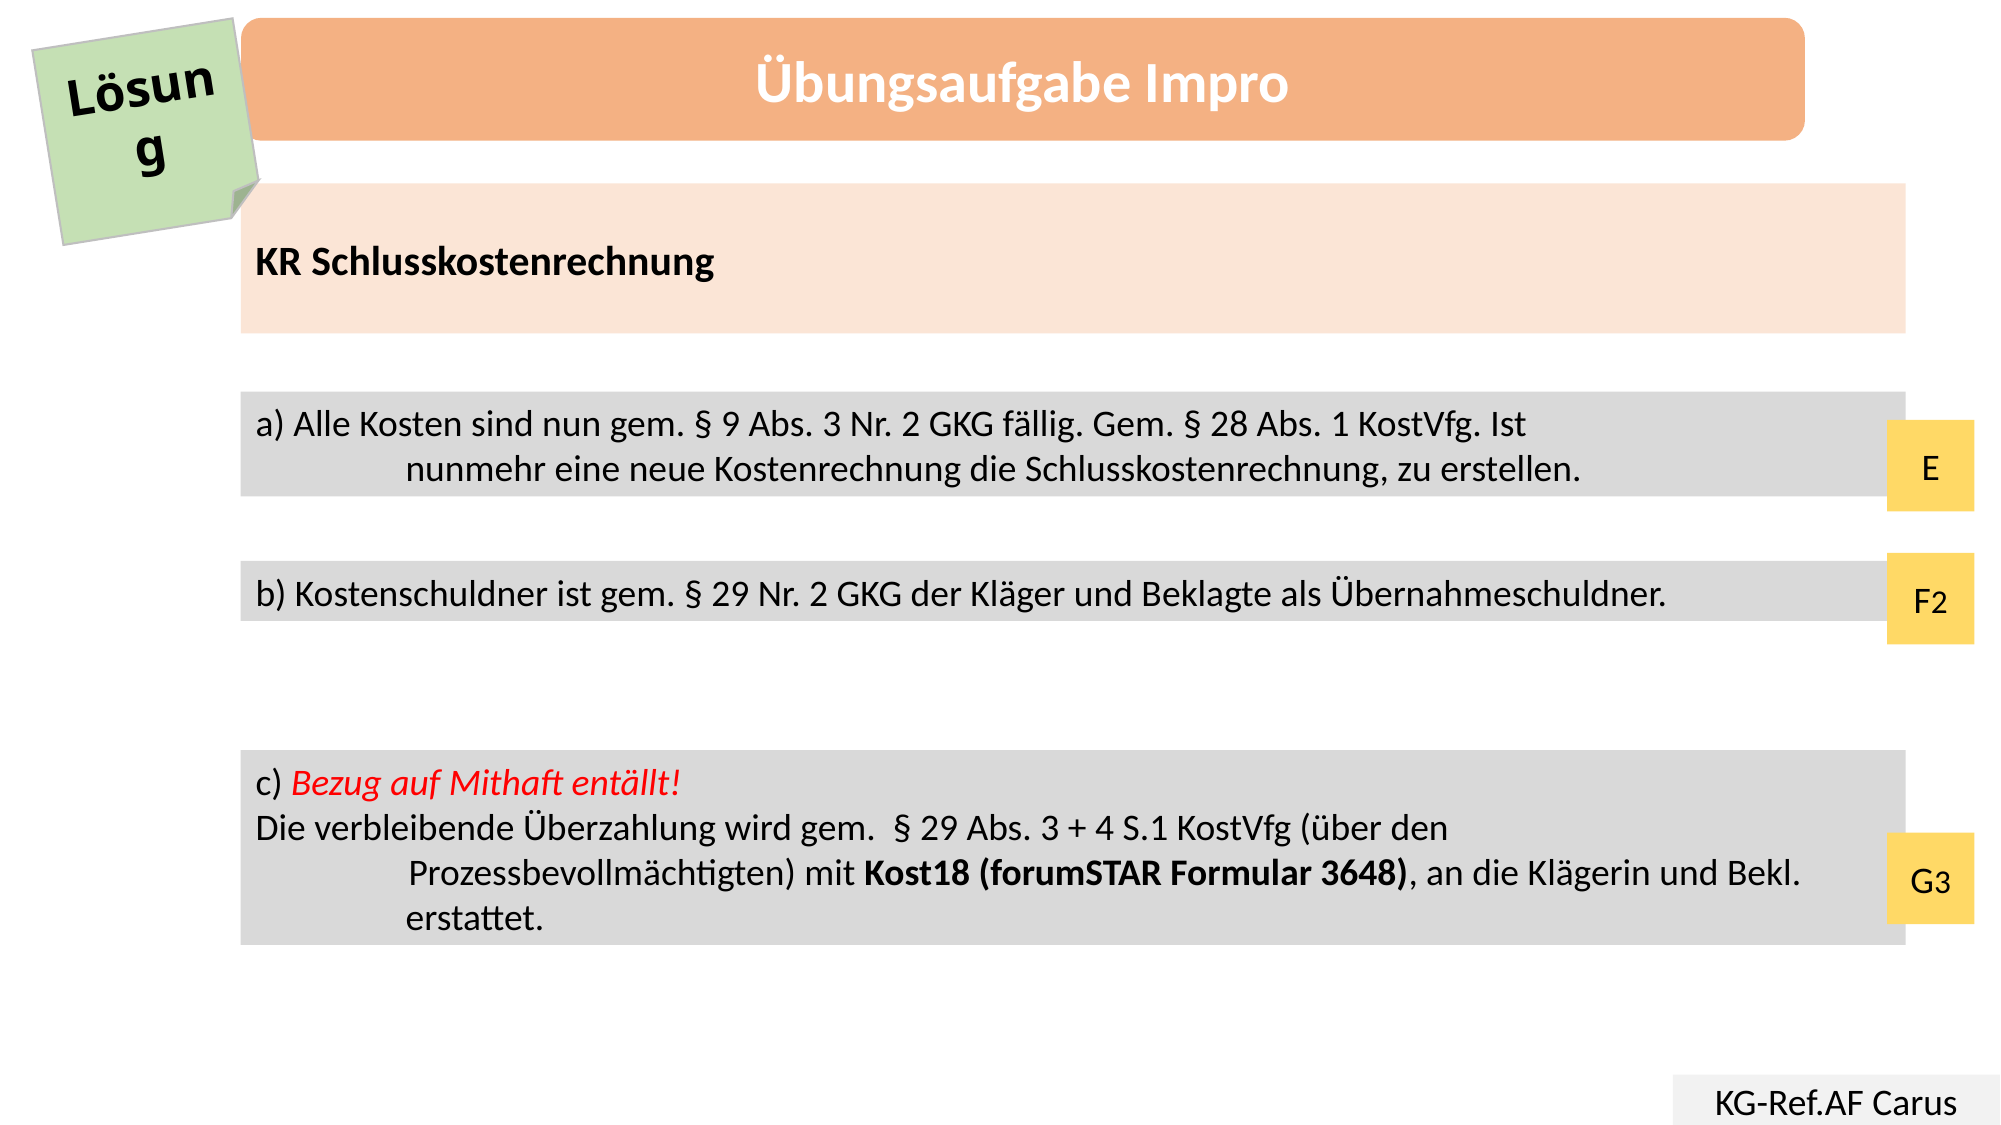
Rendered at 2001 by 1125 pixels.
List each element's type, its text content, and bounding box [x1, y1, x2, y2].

text_box E [1886, 419, 1975, 512]
text_box a) Alle Kosten sind nun gem. § 9 Abs. 3 Nr. 2 GKG fällig. Gem. § 28 Abs. 1 KostVfg. Ist nunmehr eine neue Kostenrechnung die Schlusskostenrechnung, zu erstellen. [240, 391, 1906, 497]
text_box KR Schlusskostenrechnung [240, 182, 1907, 334]
text_box Lösung [31, 17, 262, 247]
text_box b) Kostenschuldner ist gem. § 29 Nr. 2 GKG der Kläger und Beklagte als Übernahmeschuldner. [240, 560, 1886, 621]
text_box F2 [1886, 552, 1975, 645]
text_box Übungsaufgabe Impro [239, 16, 1806, 142]
text_box c) Bezug auf Mithaft entällt! Die verbleibende Überzahlung wird gem. § 29 Abs. 3 + 4 S.1 KostVfg (über den Prozessbevollmächtigten) mit Kost18 (forumSTAR Formular 3648), an die Klägerin und Bekl. erstattet. [240, 750, 1906, 945]
text_box G3 [1886, 832, 1975, 925]
text_box KG-Ref.AF Carus [1672, 1074, 2000, 1125]
